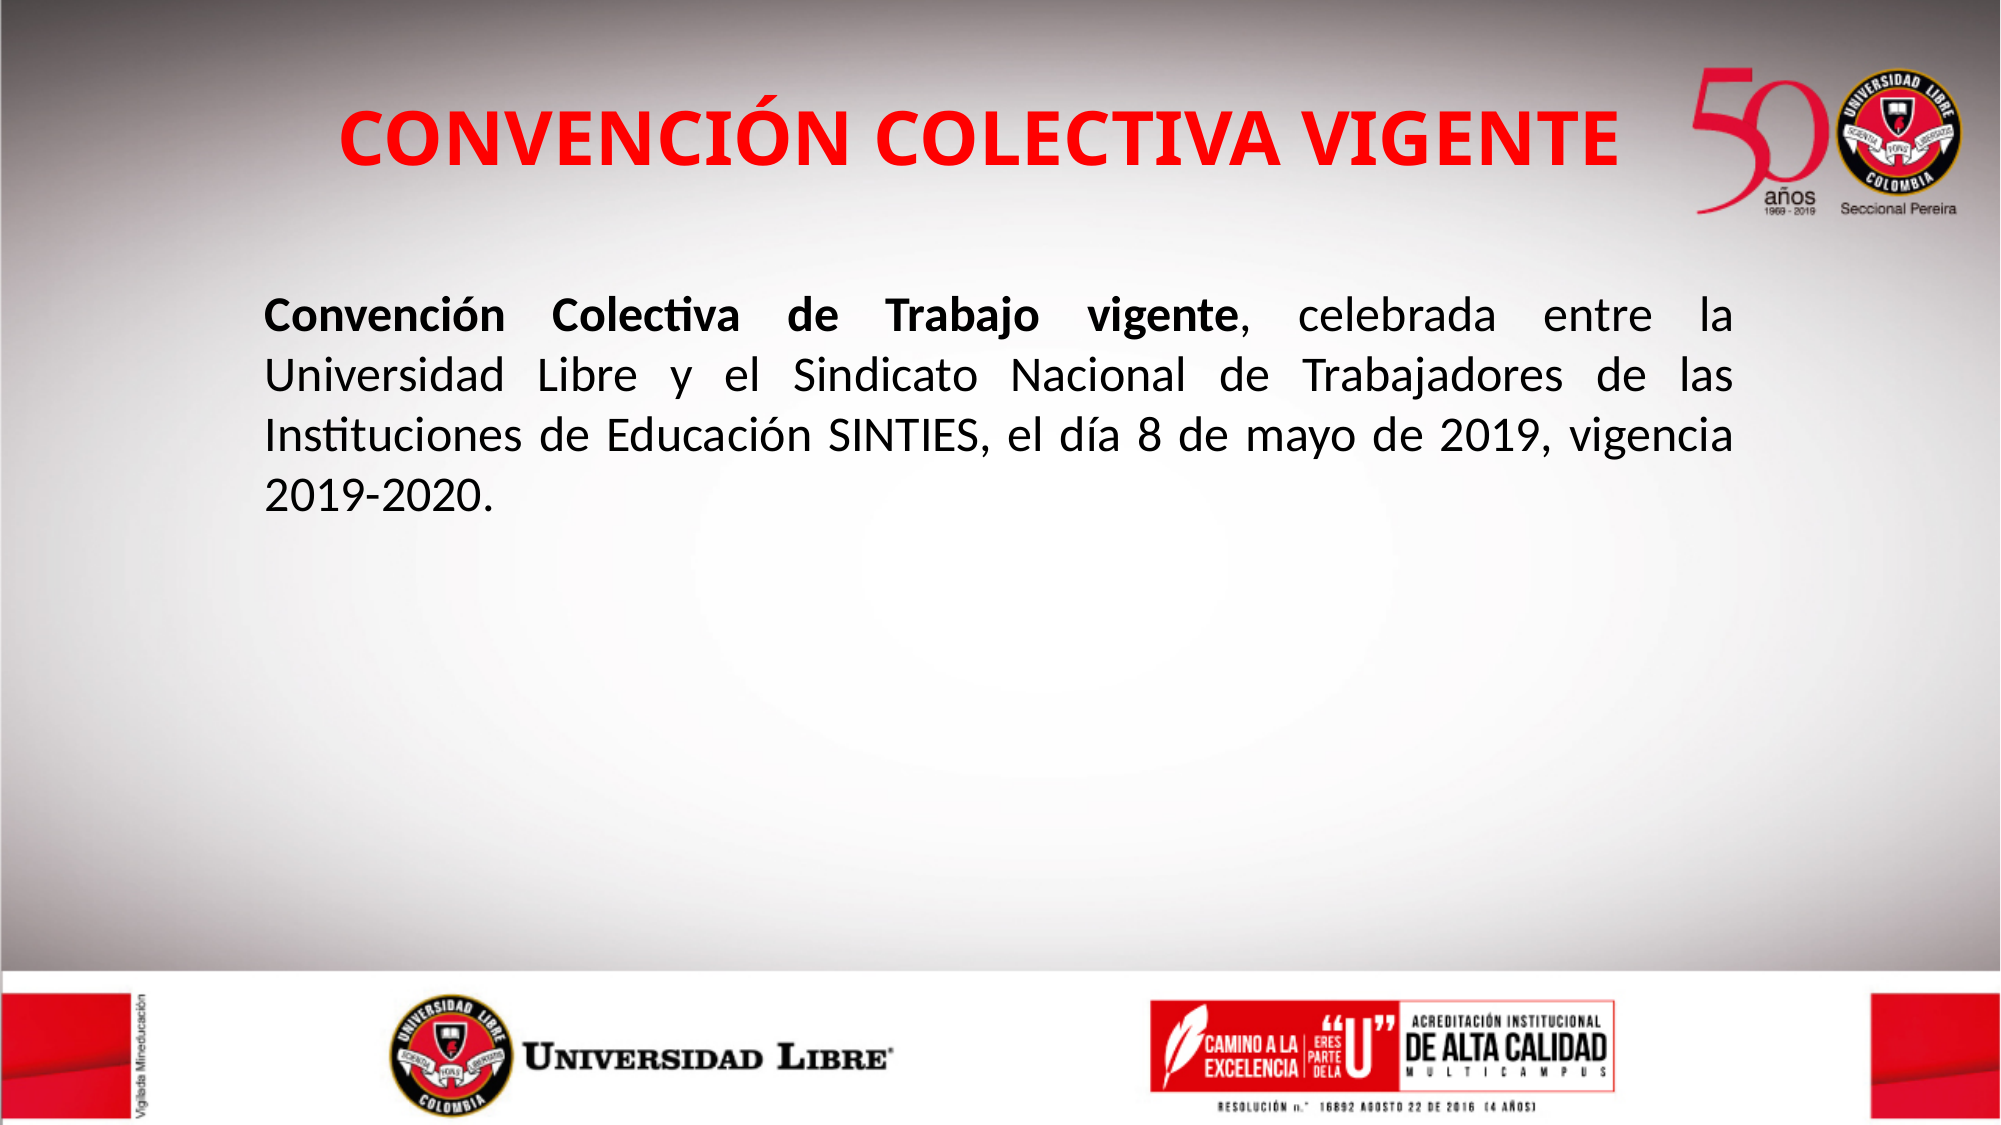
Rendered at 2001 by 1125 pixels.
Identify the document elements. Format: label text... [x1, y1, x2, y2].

title CONVENCIÓN COLECTIVA VIGENTE [230, 49, 1731, 190]
picture [0, 0, 2001, 1125]
subtitle Convención Colectiva de Trabajo vigente, celebrada entre la Universidad Libre y el Sindicato Nacional de Trabajadores de las Instituciones de Educación SINTIES, el día 8 de mayo de 2019, vigencia 2019-2020. [249, 234, 1750, 781]
